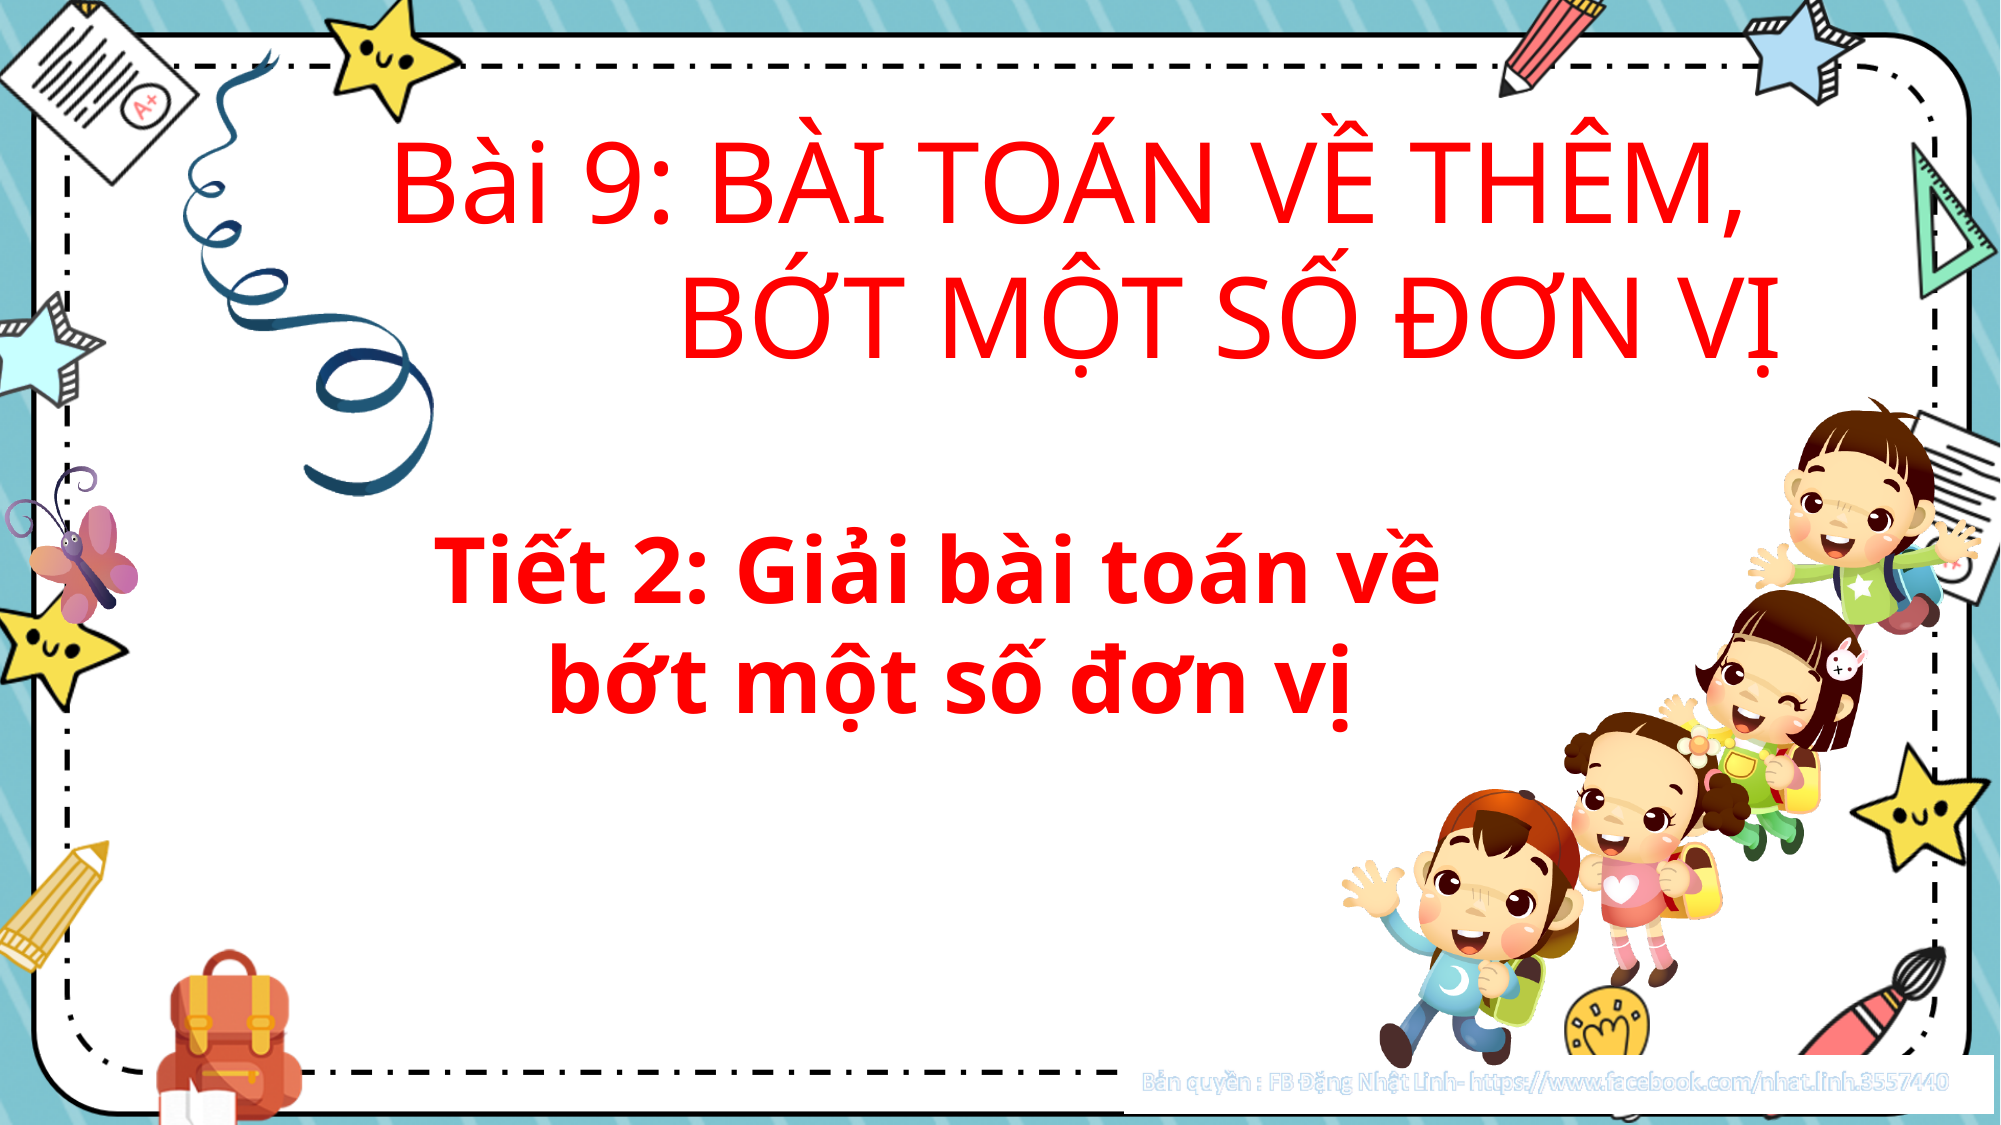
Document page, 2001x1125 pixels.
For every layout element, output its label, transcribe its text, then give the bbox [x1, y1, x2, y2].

picture [0, 0, 2001, 1125]
text_box Bài 9: BÀI TOÁN VỀ THÊM, BỚT MỘT SỐ ĐƠN VỊ [434, 103, 1920, 389]
text_box Tiết 2: Giải bài toán về bớt một số đơn vị [246, 504, 1655, 740]
